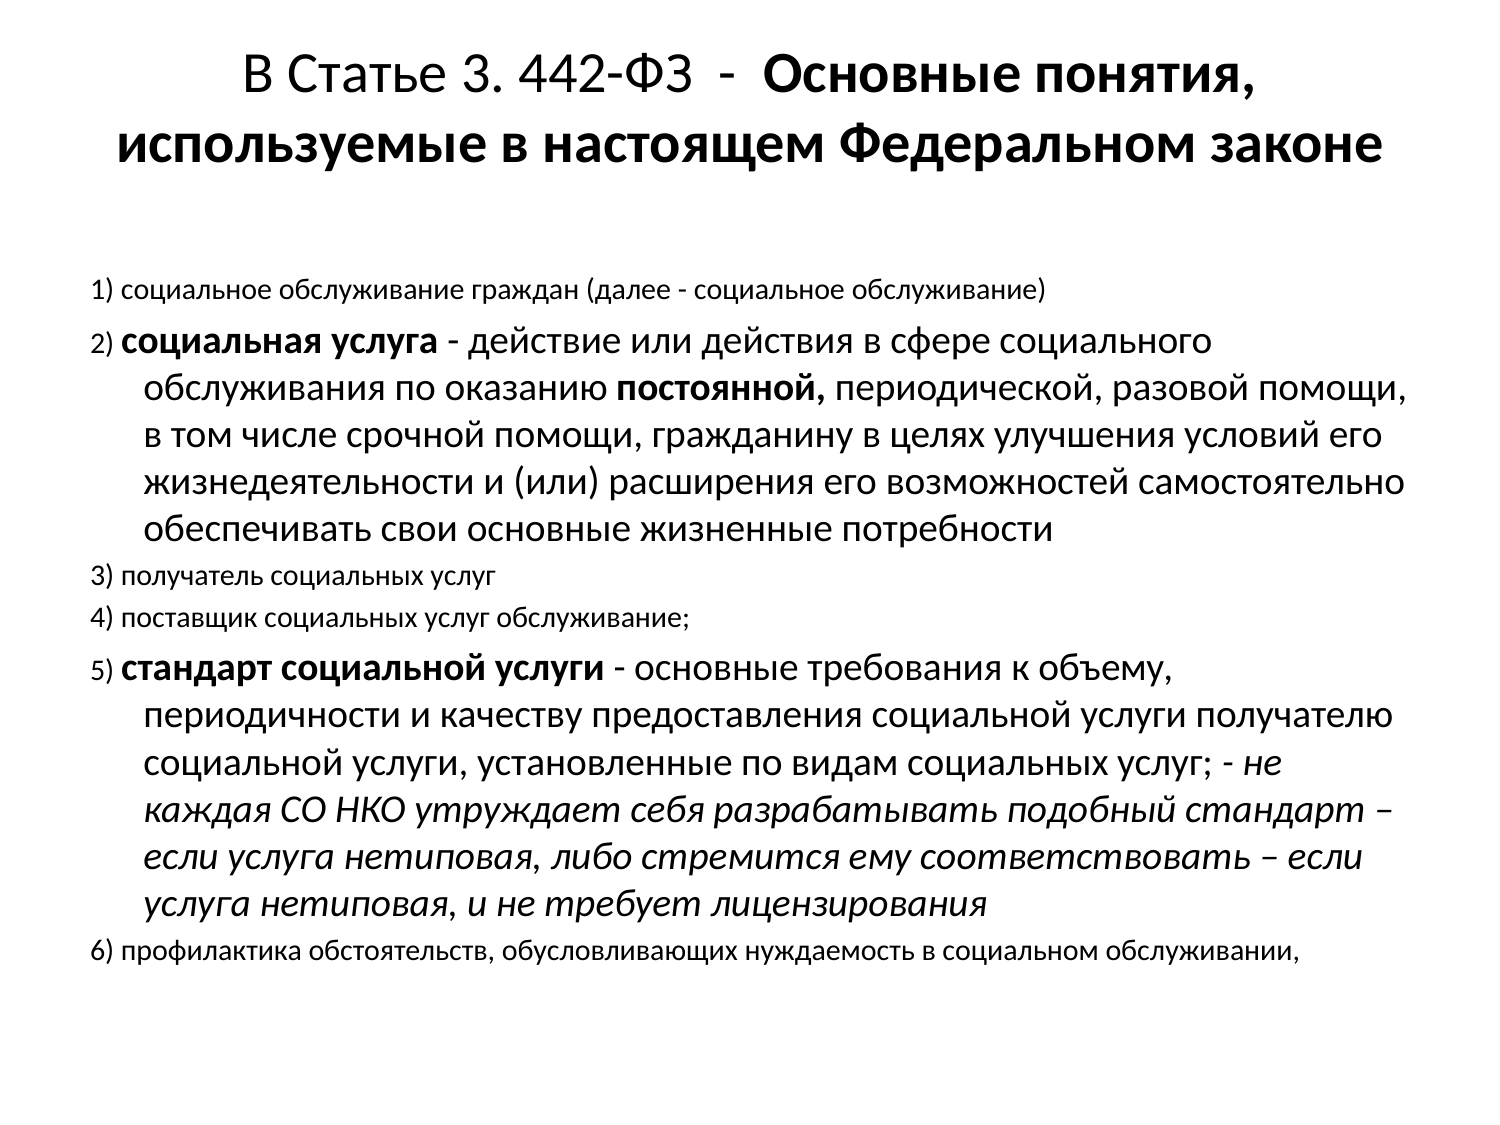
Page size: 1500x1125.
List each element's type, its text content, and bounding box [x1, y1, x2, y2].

list 1) социальное обслуживание граждан (далее - социальное обслуживание) 2) социальная услуга - действие или действия в сфере социального обслуживания по оказанию постоянной, периодической, разовой помощи, в том числе срочной помощи, гражданину в целях улучшения условий его жизнедеятельности и (или) расширения его возможностей самостоятельно обеспечивать свои основные жизненные потребности 3) получатель социальных услуг 4) поставщик социальных услуг обслуживание; 5) стандарт социальной услуги - основные требования к объему, периодичности и качеству предоставления социальной услуги получателю социальной услуги, установленные по видам социальных услуг; - не каждая СО НКО утруждает себя разрабатывать подобный стандарт – если услуга нетиповая, либо стремится ему соответствовать – если услуга нетиповая, и не требует лицензирования 6) профилактика обстоятельств, обусловливающих нуждаемость в социальном обслуживании, [75, 262, 1425, 1005]
title В Статье 3. 442-ФЗ - Основные понятия, используемые в настоящем Федеральном законе [75, 45, 1425, 233]
